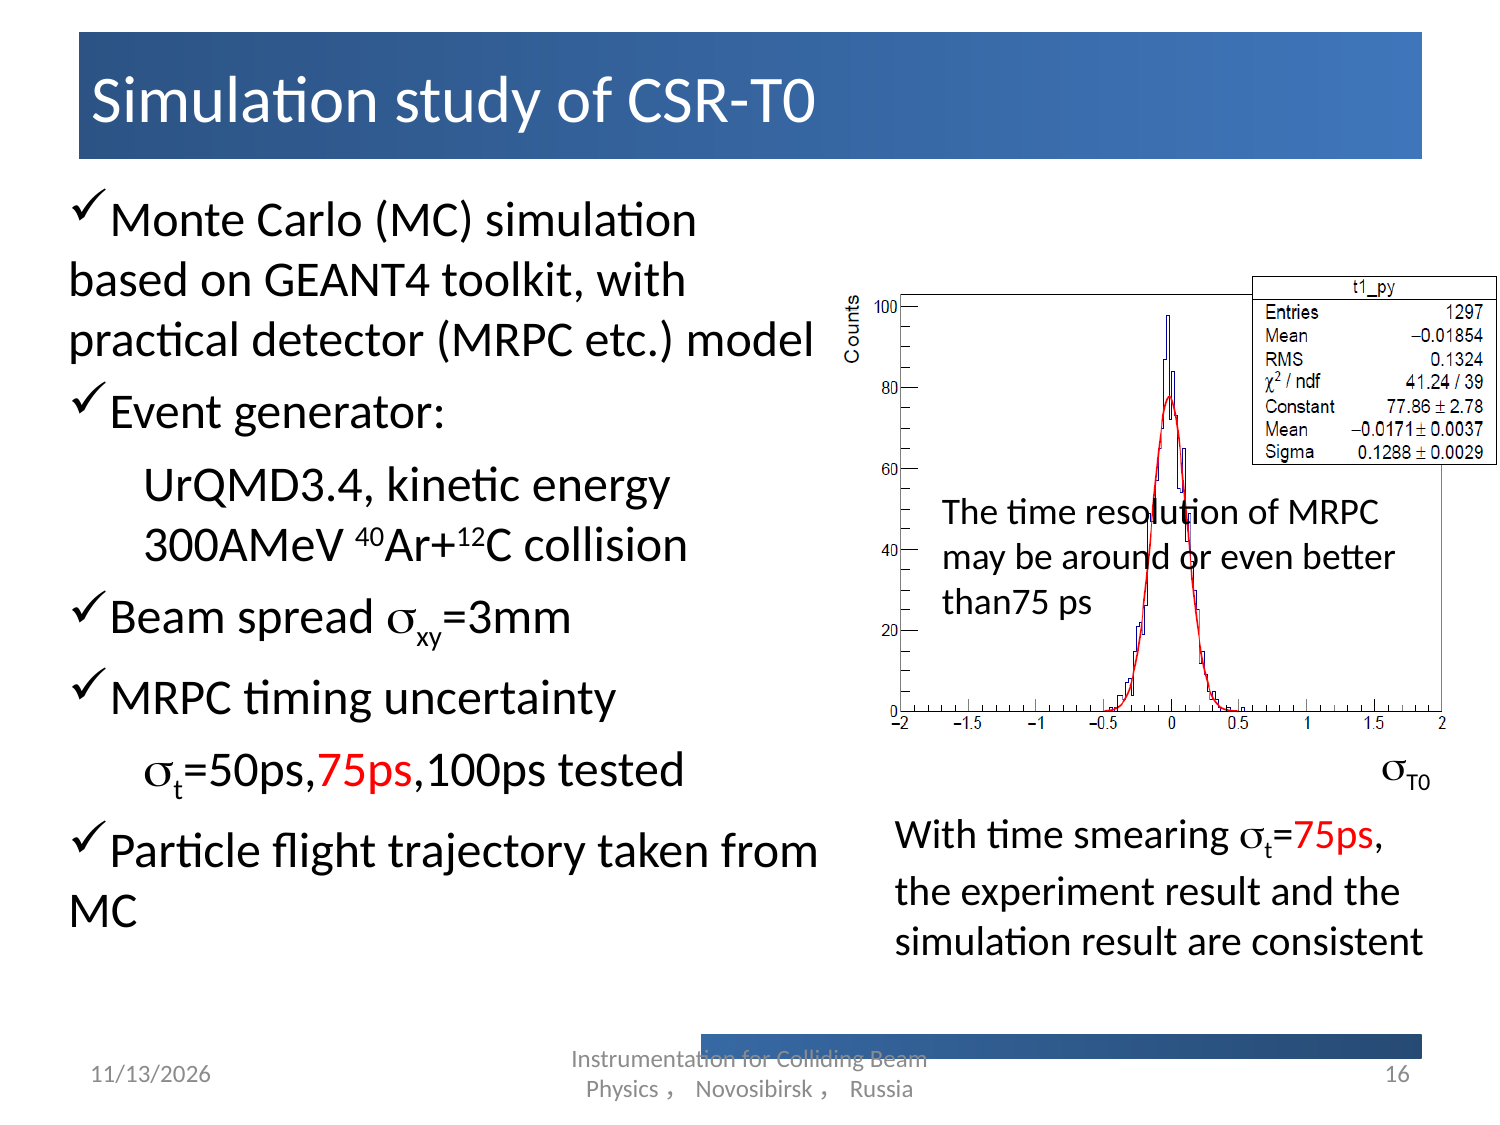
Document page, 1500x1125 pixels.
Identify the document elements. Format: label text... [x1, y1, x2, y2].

text_box Simulation study of CSR-T0 [75, 28, 1427, 163]
text_box Monte Carlo (MC) simulation based on GEANT4 toolkit, with practical detector (MRPC etc.) model Event generator: UrQMD3.4, kinetic energy 300AMeV 40Ar+12C collision Beam spread xy=3mm MRPC timing uncertainty t=50ps,75ps,100ps tested Particle flight trajectory taken from MC [53, 178, 845, 946]
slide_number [75, 1042, 395, 1103]
slide_number 16 [1105, 1042, 1425, 1103]
text_box T0 [1366, 770, 1446, 803]
text_box With time smearing t=75ps, the experiment result and the simulation result are consistent [879, 799, 1500, 971]
footer Instrumentation for Colliding Beam Physics，Novosibirsk，Russia [395, 1042, 1105, 1103]
picture [842, 273, 1499, 763]
text_box [699, 1033, 1424, 1042]
